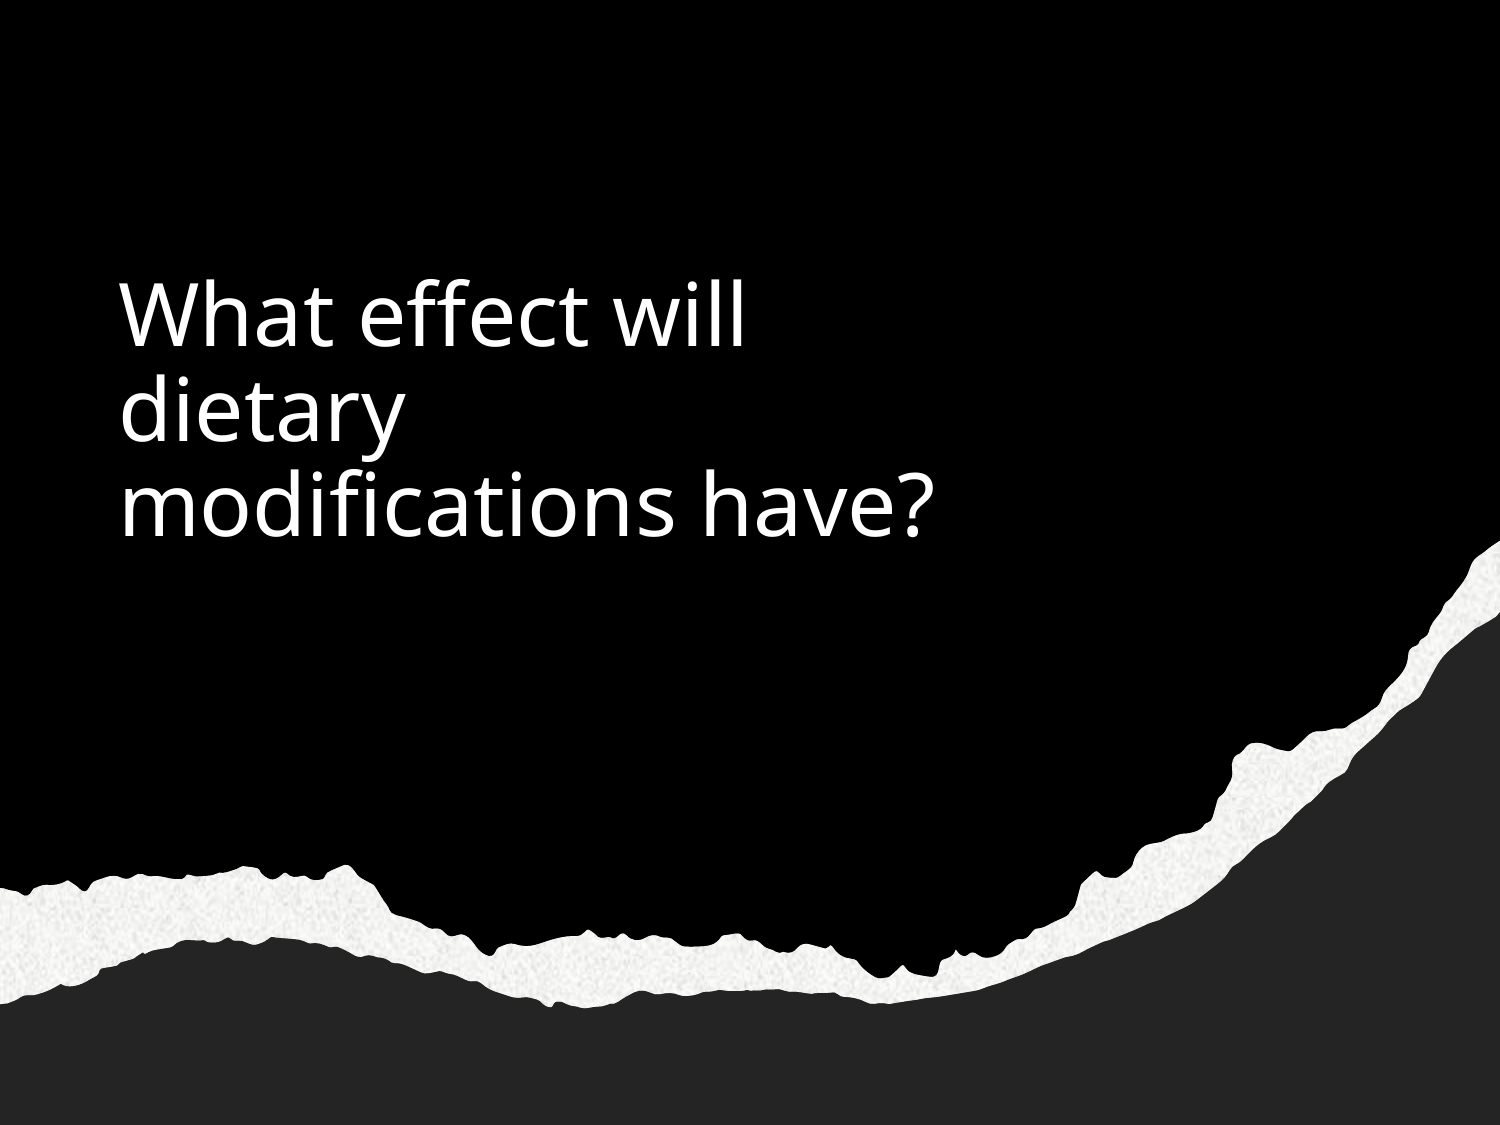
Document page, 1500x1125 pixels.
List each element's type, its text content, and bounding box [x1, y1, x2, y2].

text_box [0, 540, 1500, 1125]
title What effect will dietary modifications have? [103, 183, 967, 540]
text_box [0, 0, 1500, 540]
